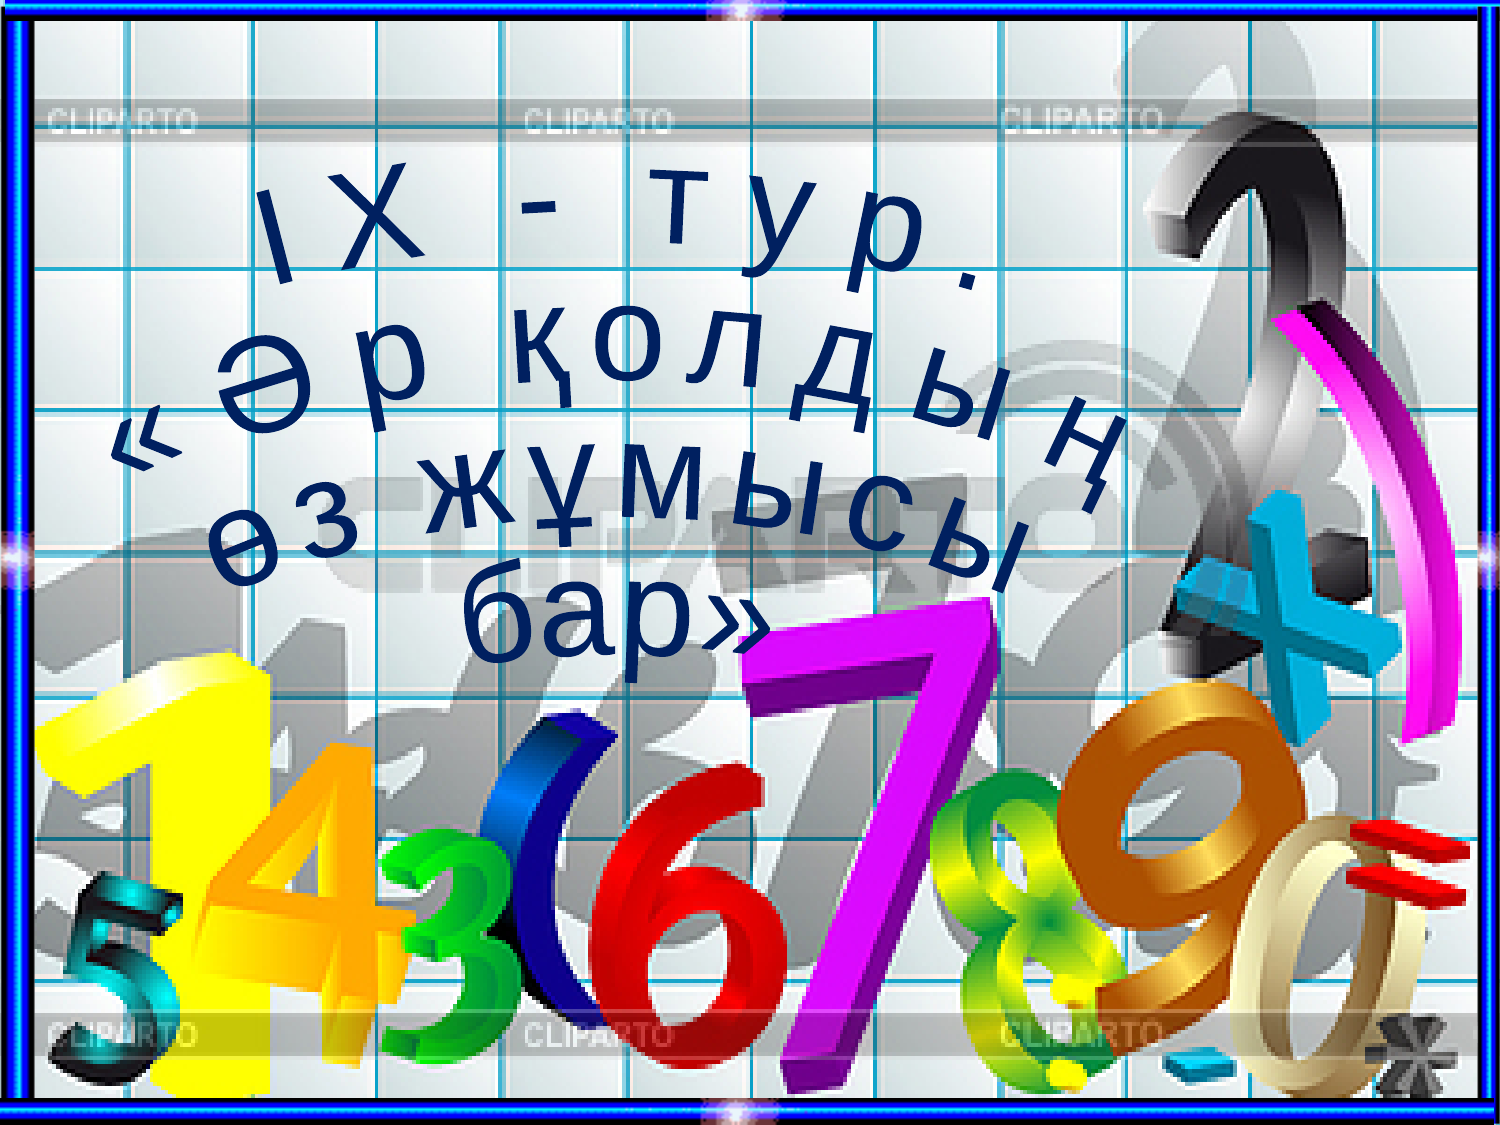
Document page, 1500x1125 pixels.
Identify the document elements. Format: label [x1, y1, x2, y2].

text_box [0, 0, 1500, 1125]
